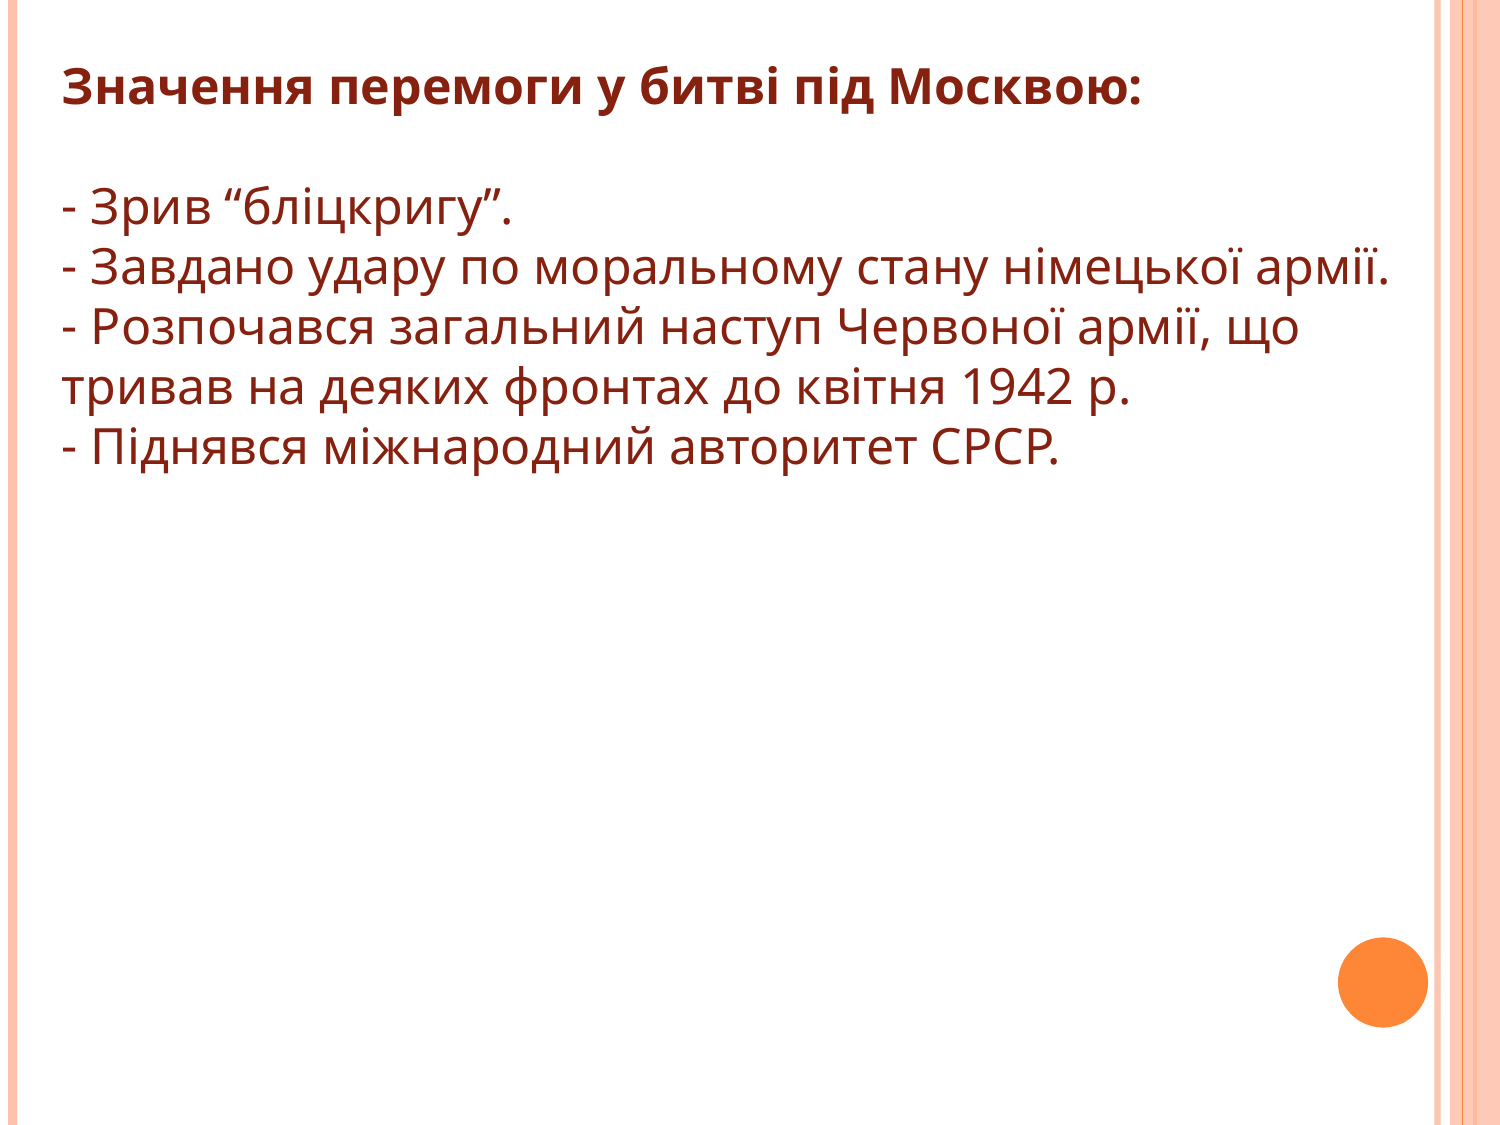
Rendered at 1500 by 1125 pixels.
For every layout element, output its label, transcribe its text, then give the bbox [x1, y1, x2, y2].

text_box Значення перемоги у битві під Москвою: Зрив “бліцкригу”. Завдано удару по моральному стану німецької армії. Розпочався загальний наступ Червоної армії, що тривав на деяких фронтах до квітня 1942 р. Піднявся міжнародний авторитет СРСР. [46, 46, 1418, 482]
